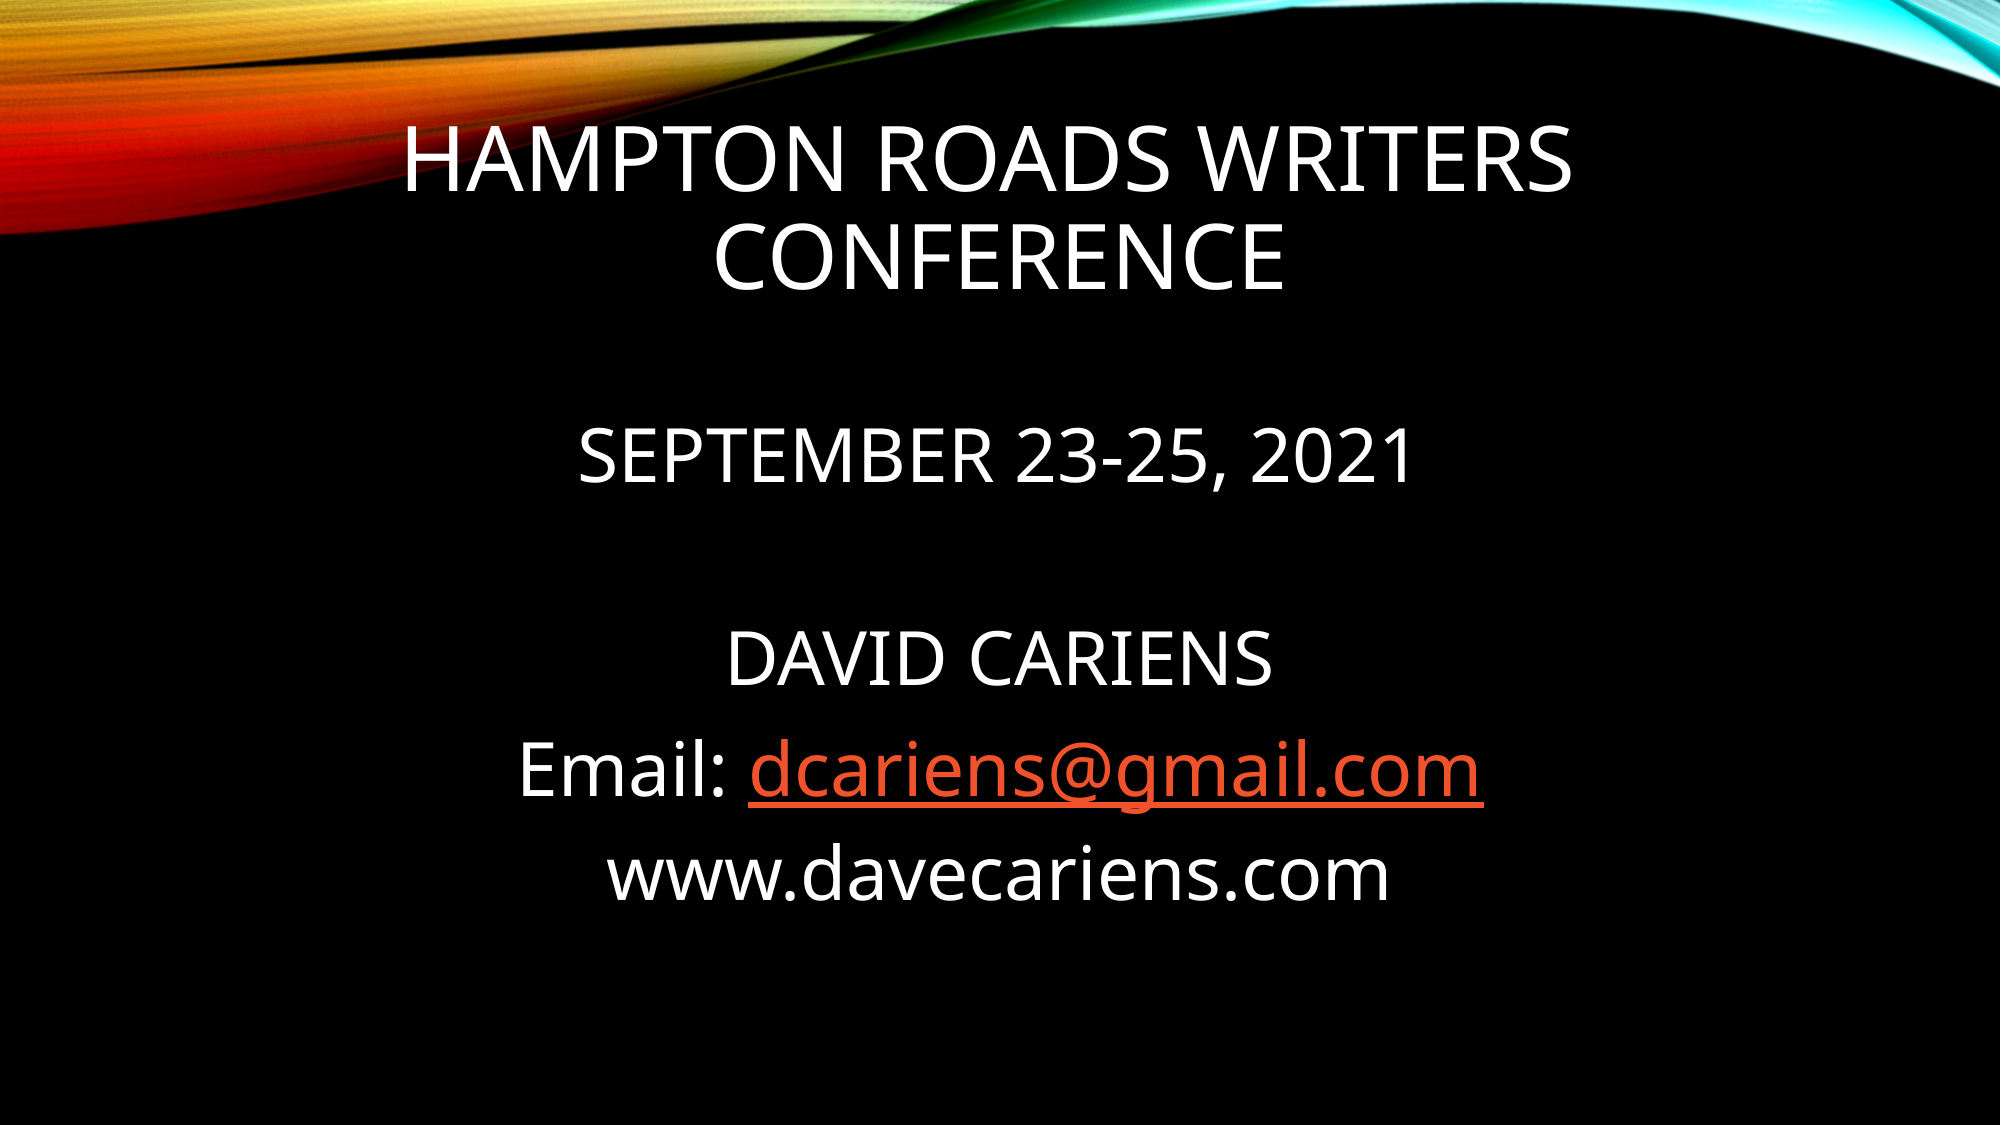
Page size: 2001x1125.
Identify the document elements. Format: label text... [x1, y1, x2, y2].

list SEPTEMBER 23-25, 2021 DAVID CARIENS Email: dcariens@gmail.com www.davecariens.com [112, 410, 1888, 1071]
picture [0, 0, 2000, 237]
title HAMPTON ROADS WRITERS CONFERENCE [293, 104, 1707, 317]
